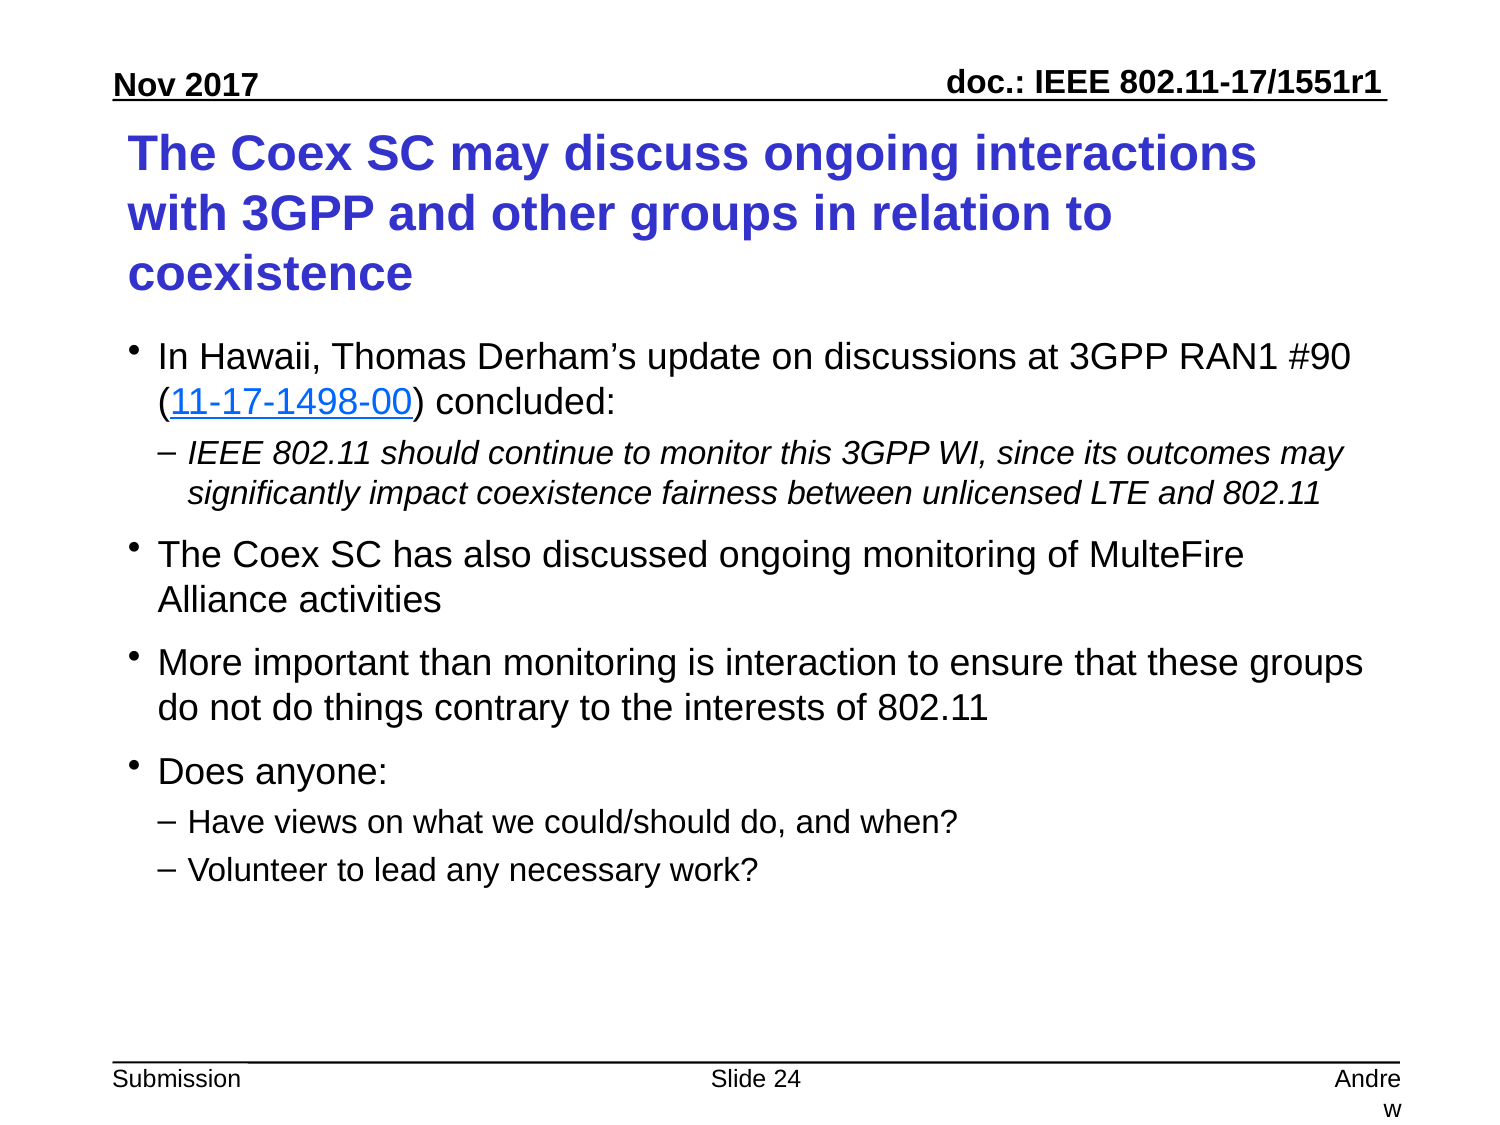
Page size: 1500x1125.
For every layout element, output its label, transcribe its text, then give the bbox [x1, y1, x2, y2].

footer Andrew Myles, Cisco [1320, 1061, 1402, 1093]
slide_number Slide 24 [709, 1061, 803, 1093]
list In Hawaii, Thomas Derham’s update on discussions at 3GPP RAN1 #90 (11-17-1498-00) concluded: IEEE 802.11 should continue to monitor this 3GPP WI, since its outcomes may significantly impact coexistence fairness between unlicensed LTE and 802.11 The Coex SC has also discussed ongoing monitoring of MulteFire Alliance activities More important than monitoring is interaction to ensure that these groups do not do things contrary to the interests of 802.11 Does anyone: Have views on what we could/should do, and when? Volunteer to lead any necessary work? [112, 324, 1388, 1000]
title The Coex SC may discuss ongoing interactions with 3GPP and other groups in relation to coexistence [112, 112, 1388, 288]
